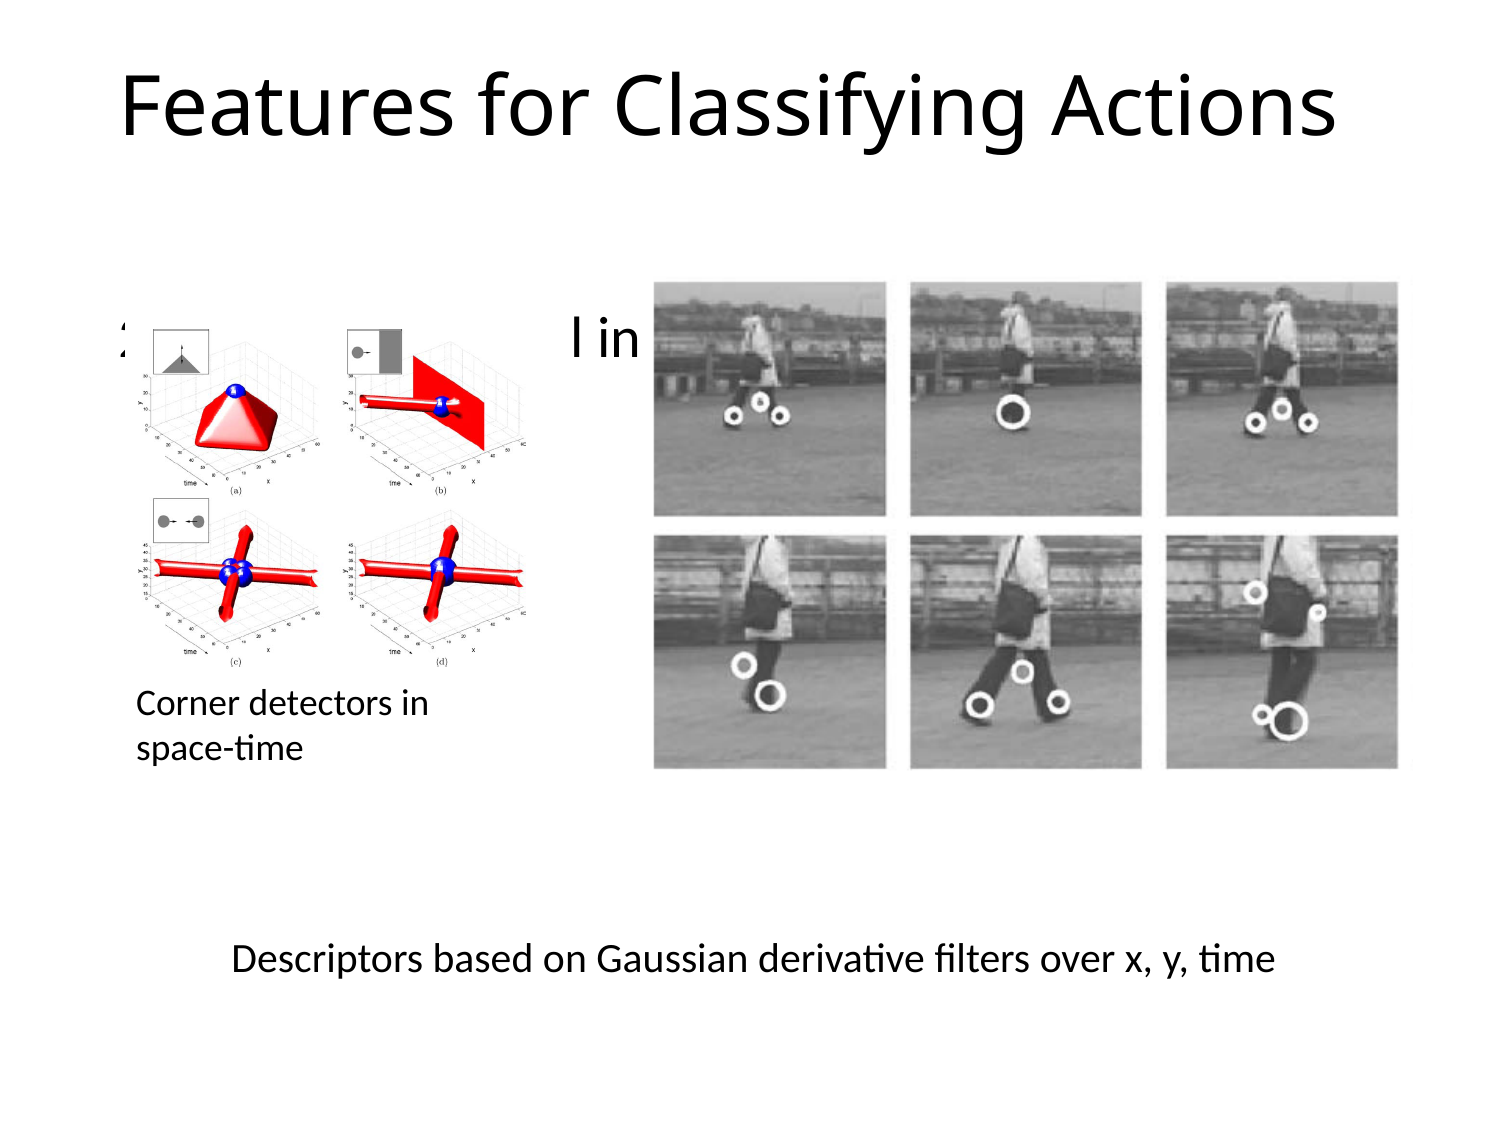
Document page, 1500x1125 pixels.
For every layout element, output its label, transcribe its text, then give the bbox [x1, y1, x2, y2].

title Features for Classifying Actions [103, 0, 1397, 218]
picture [637, 265, 1413, 777]
text_box Corner detectors in space-time [121, 670, 509, 775]
text_box Descriptors based on Gaussian derivative filters over x, y, time [216, 923, 1292, 989]
list Spatio-temporal interest points [103, 299, 1397, 1014]
picture [124, 305, 568, 671]
